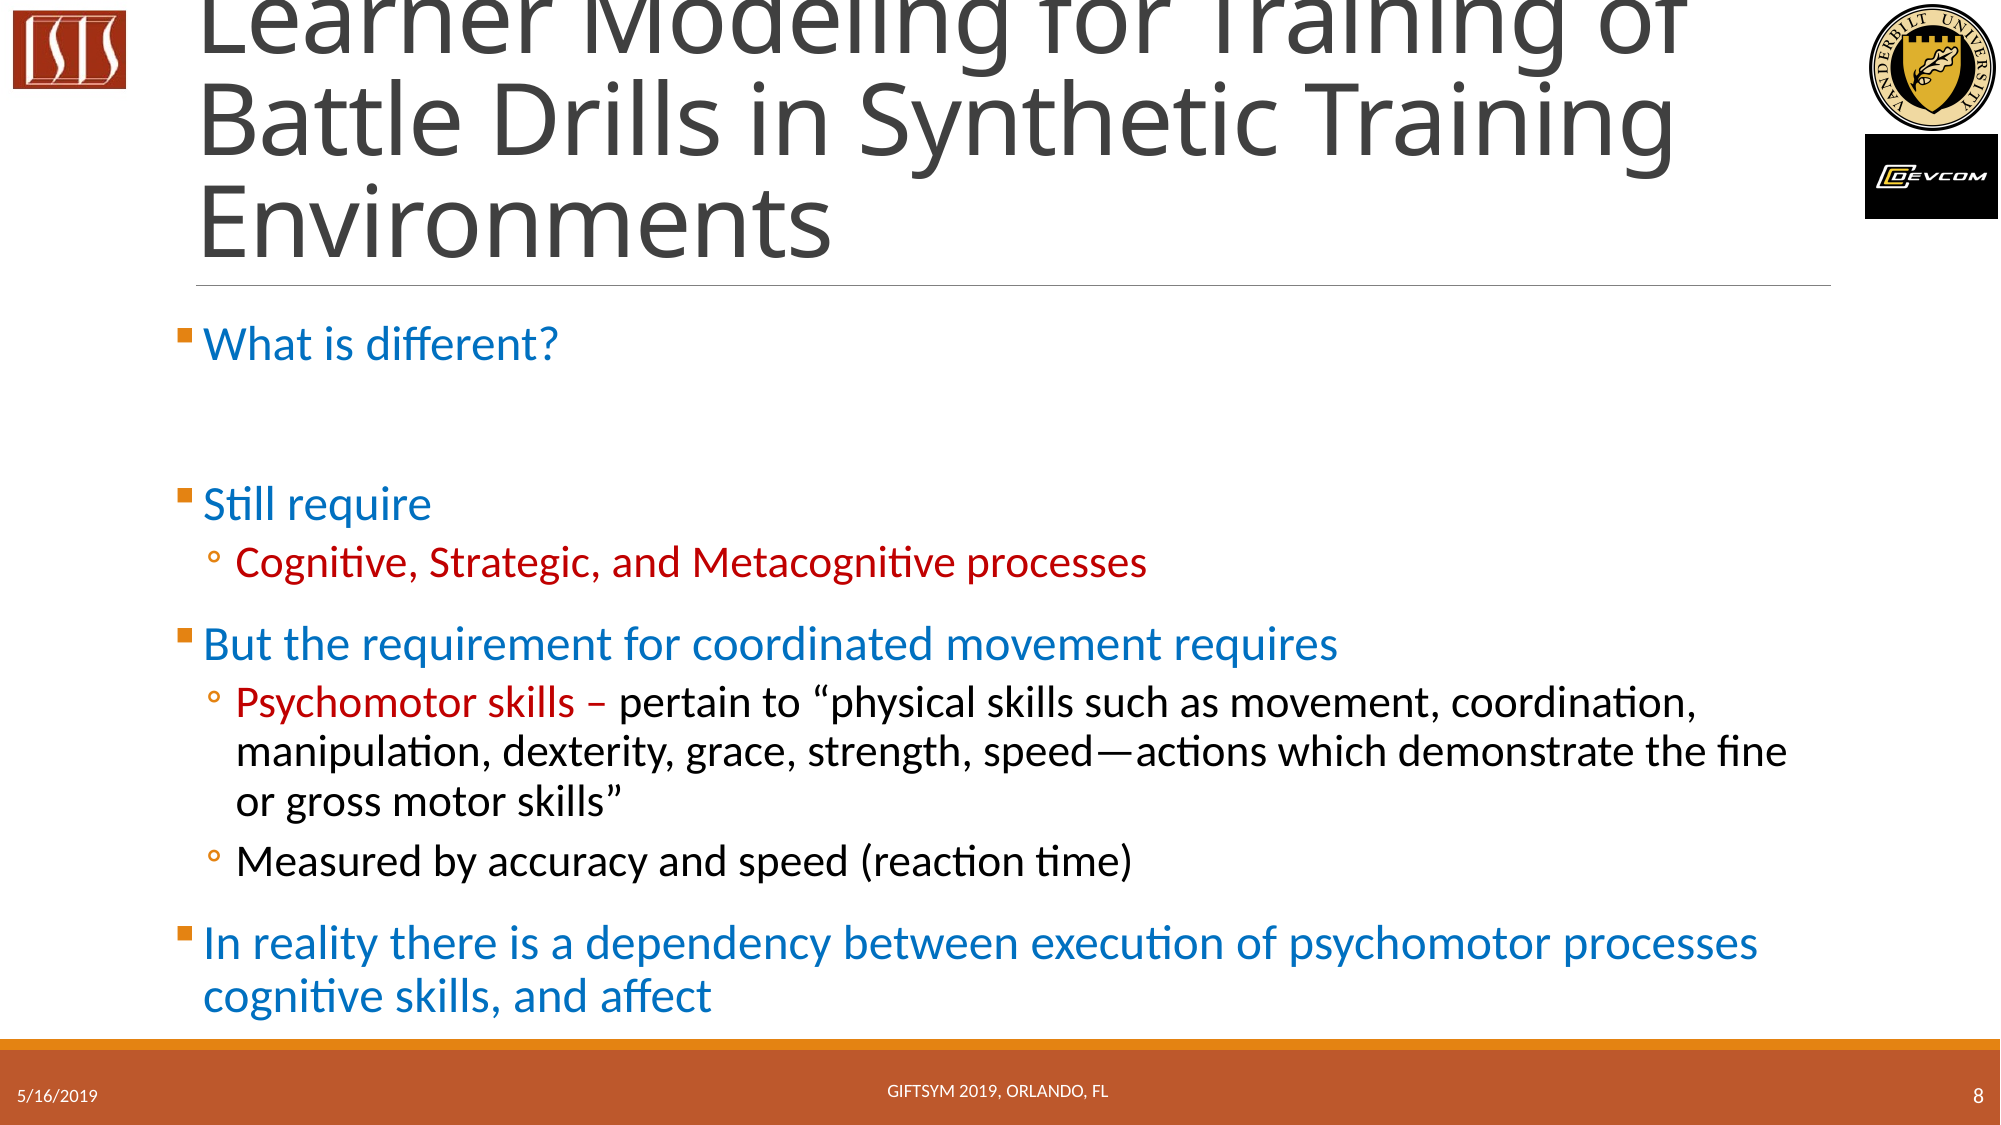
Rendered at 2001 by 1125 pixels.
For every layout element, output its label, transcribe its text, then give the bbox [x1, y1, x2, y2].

picture [1865, 0, 2000, 219]
list What is different? Still require Cognitive, Strategic, and Metacognitive processes But the requirement for coordinated movement requires Psychomotor skills – pertain to “physical skills such as movement, coordination, manipulation, dexterity, grace, strength, speed—actions which demonstrate the fine or gross motor skills” Measured by accuracy and speed (reaction time) In reality there is a dependency between execution of psychomotor processes cognitive skills, and affect [173, 310, 1824, 1031]
footer Giftsym 2019, Orlando, FL [604, 1059, 1396, 1120]
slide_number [1, 1065, 408, 1125]
title Learner Modeling for Training of Battle Drills in Synthetic Training Environments [180, 47, 1830, 285]
picture [1, 0, 140, 101]
slide_number 8 [1783, 1065, 2000, 1125]
